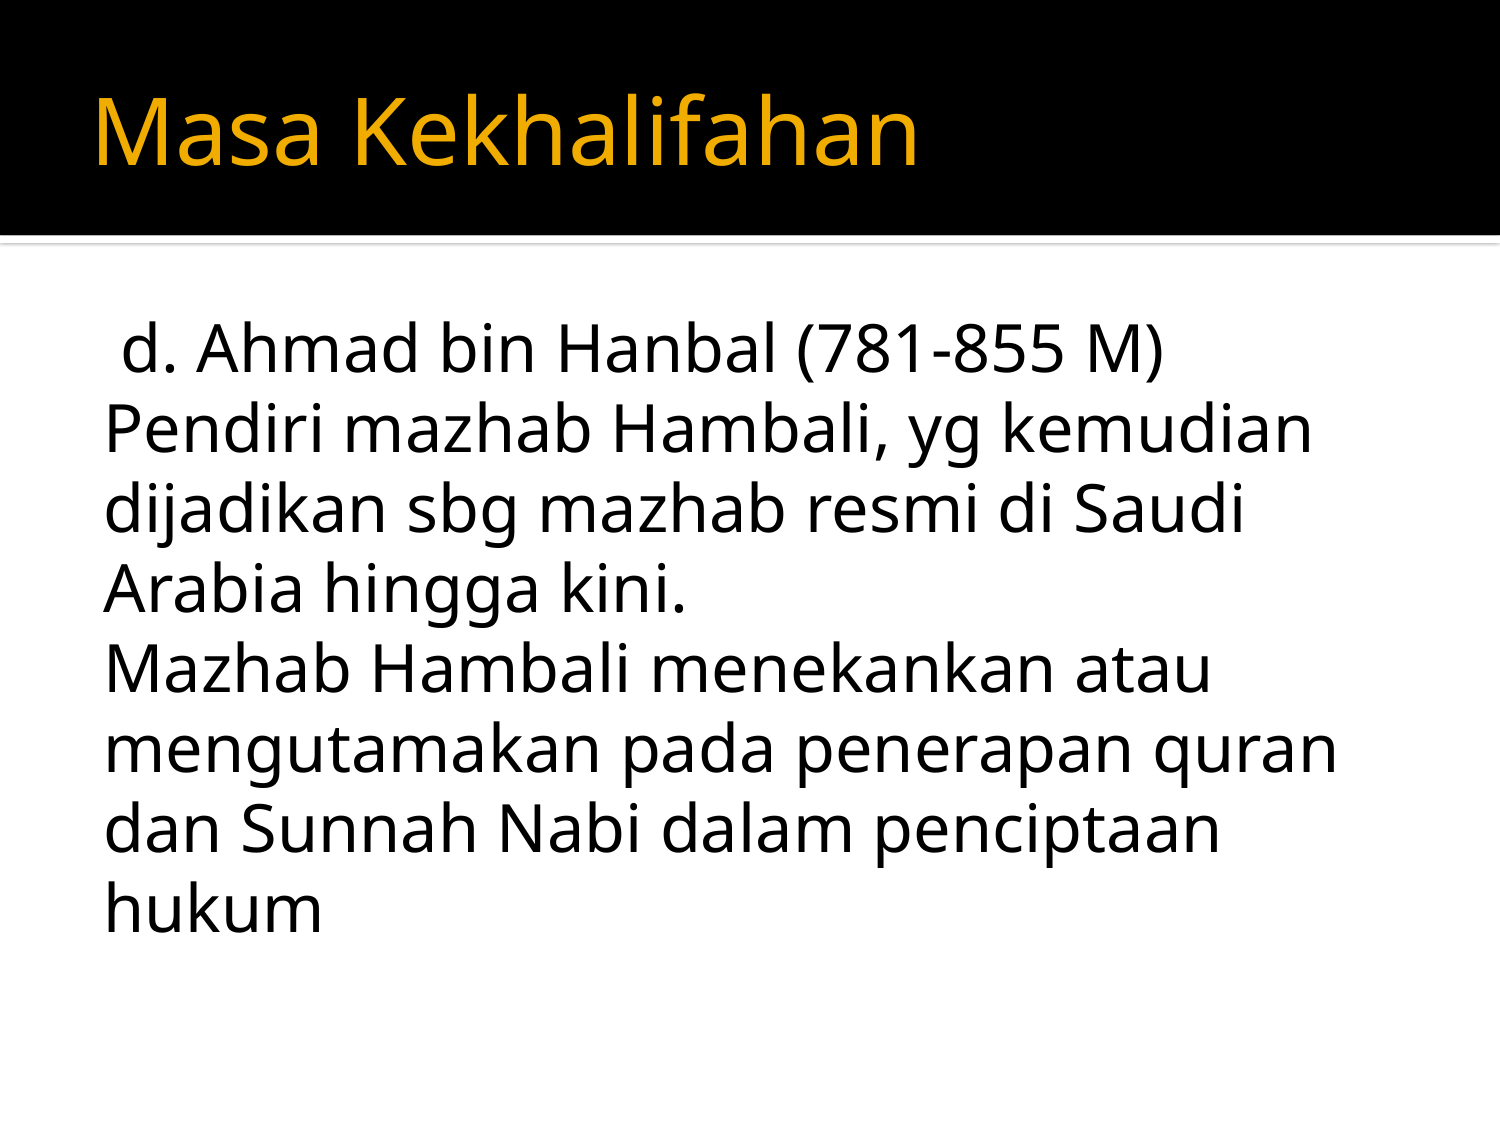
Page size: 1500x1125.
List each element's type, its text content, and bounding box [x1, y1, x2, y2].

title Masa Kekhalifahan [75, 25, 1425, 231]
list d. Ahmad bin Hanbal (781-855 M) Pendiri mazhab Hambali, yg kemudian dijadikan sbg mazhab resmi di Saudi Arabia hingga kini. Mazhab Hambali menekankan atau mengutamakan pada penerapan quran dan Sunnah Nabi dalam penciptaan hukum [75, 291, 1425, 1050]
